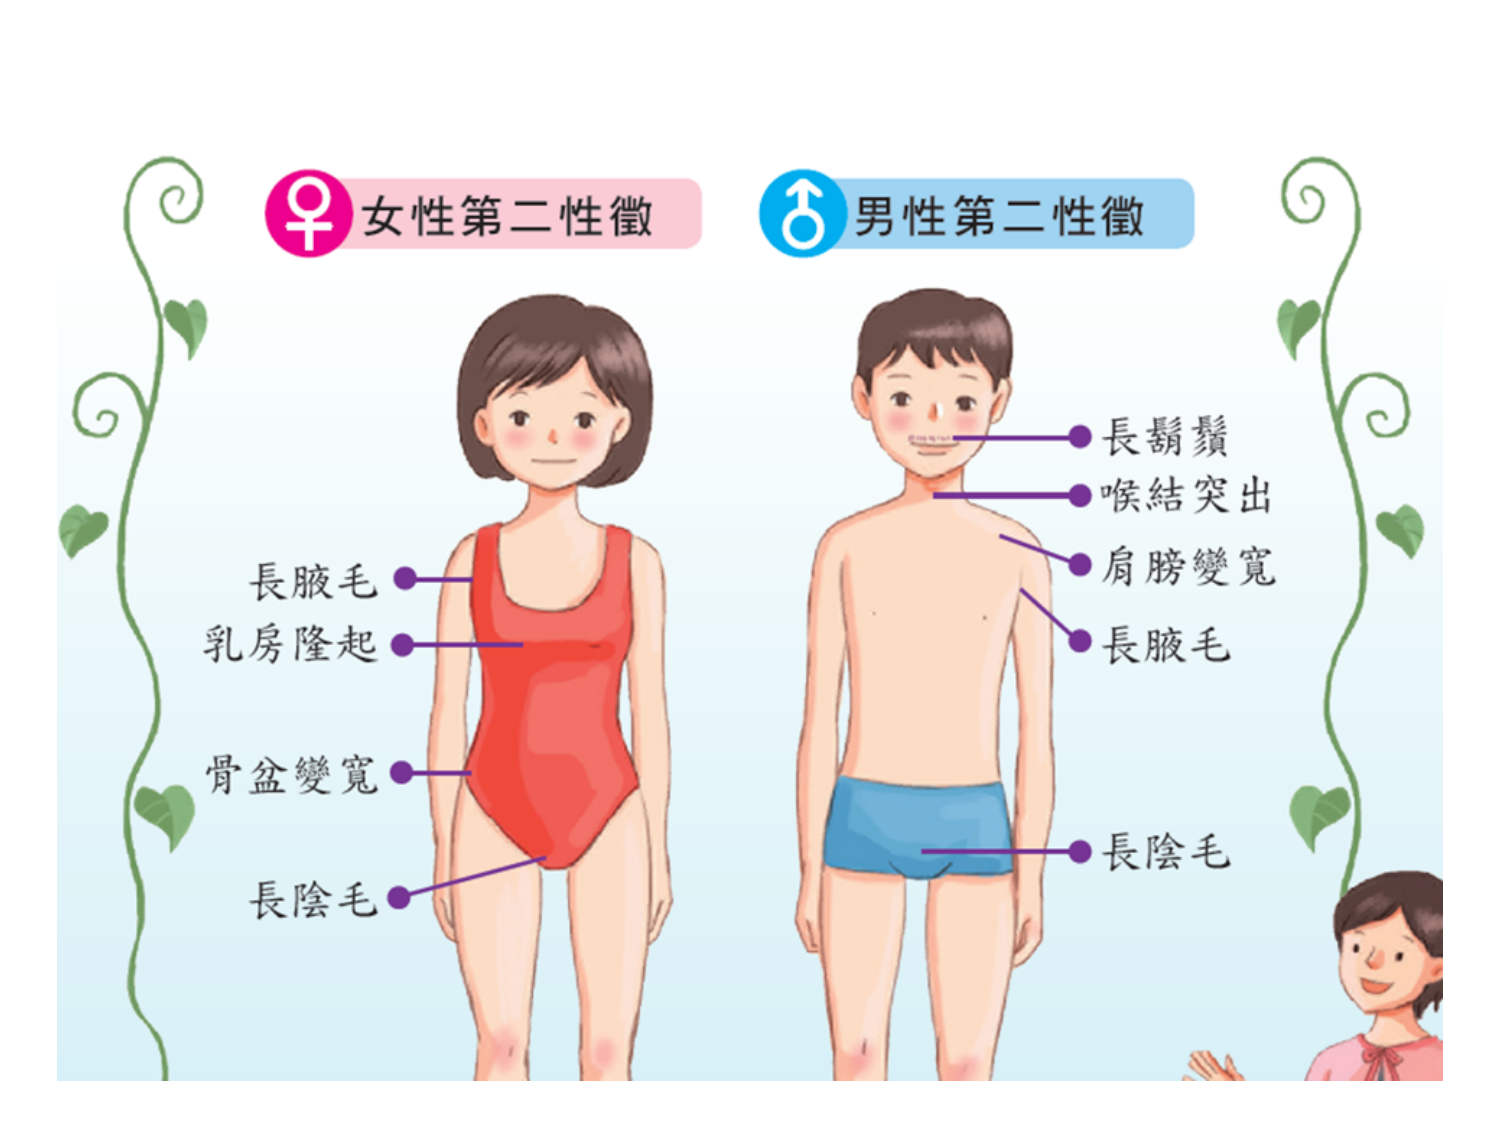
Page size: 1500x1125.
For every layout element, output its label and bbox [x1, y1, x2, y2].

list [57, 144, 1443, 1081]
